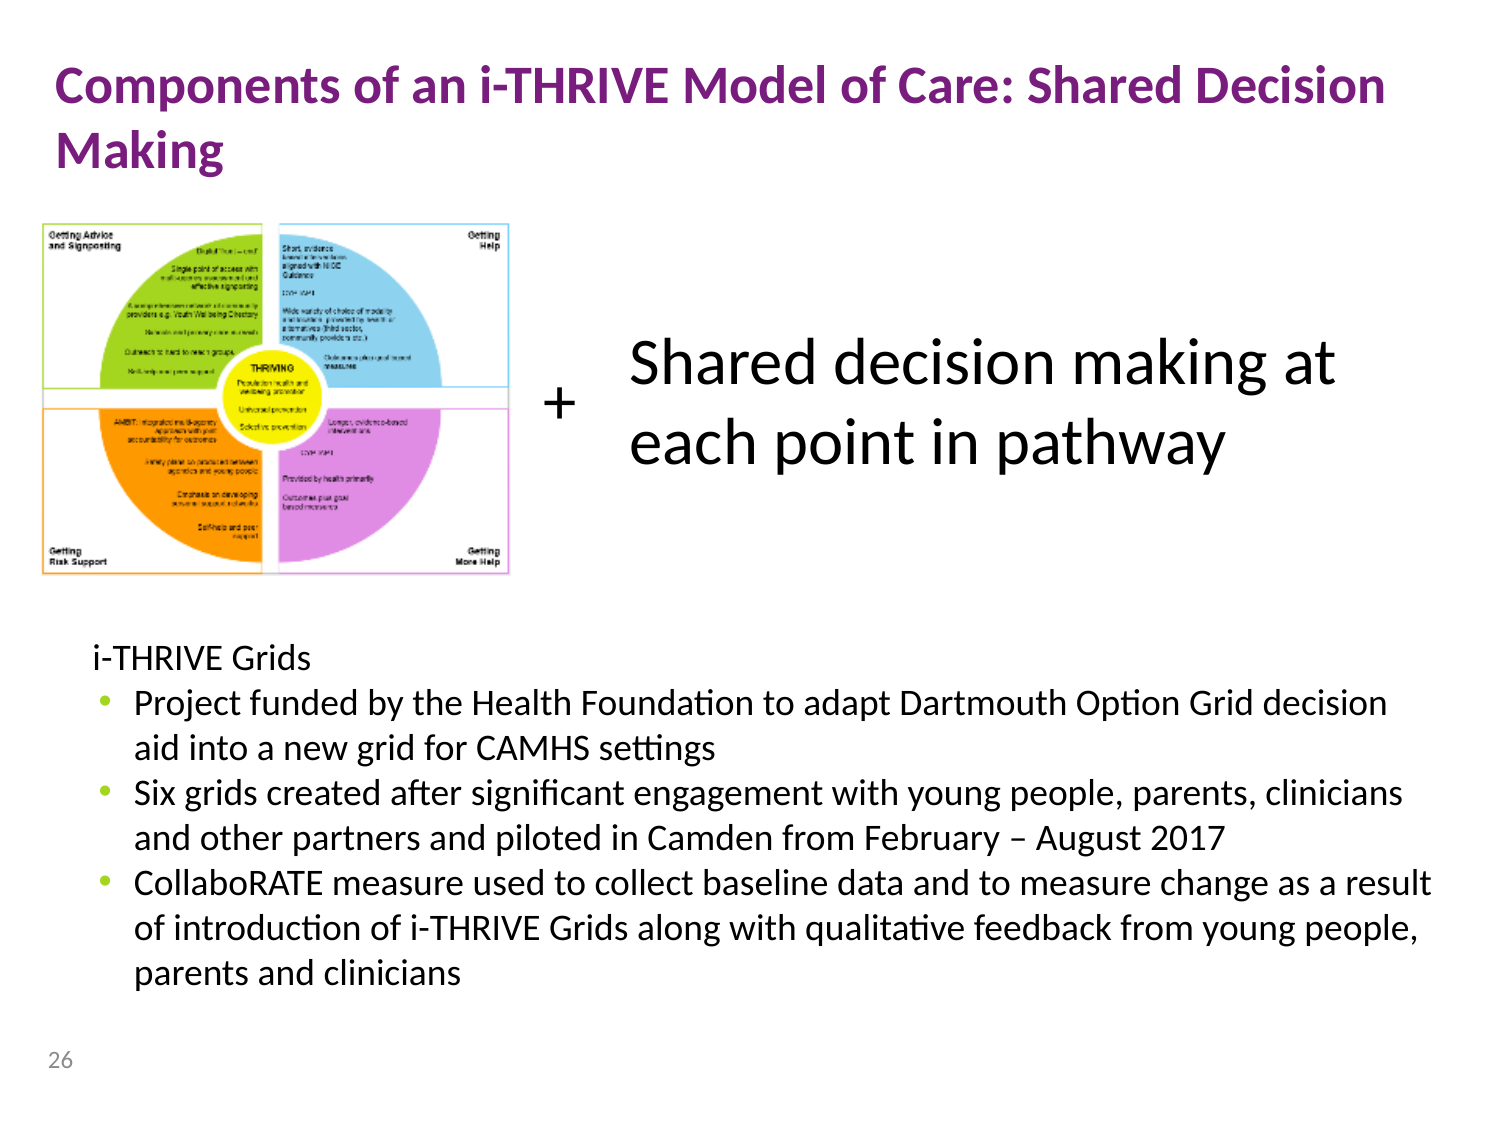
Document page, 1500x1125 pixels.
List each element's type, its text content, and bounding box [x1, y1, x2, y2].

text_box Shared decision making at each point in pathway [615, 310, 1386, 485]
text_box + [528, 350, 597, 446]
picture [40, 222, 511, 576]
text_box i-THRIVE Grids Project funded by the Health Foundation to adapt Dartmouth Option Grid decision aid into a new grid for CAMHS settings Six grids created after significant engagement with young people, parents, clinicians and other partners and piloted in Camden from February – August 2017 CollaboRATE measure used to collect baseline data and to measure change as a result of introduction of i-THRIVE Grids along with qualitative feedback from young people, parents and clinicians [77, 625, 1454, 1000]
list Components of an i-THRIVE Model of Care: Shared Decision Making [41, 42, 1454, 210]
